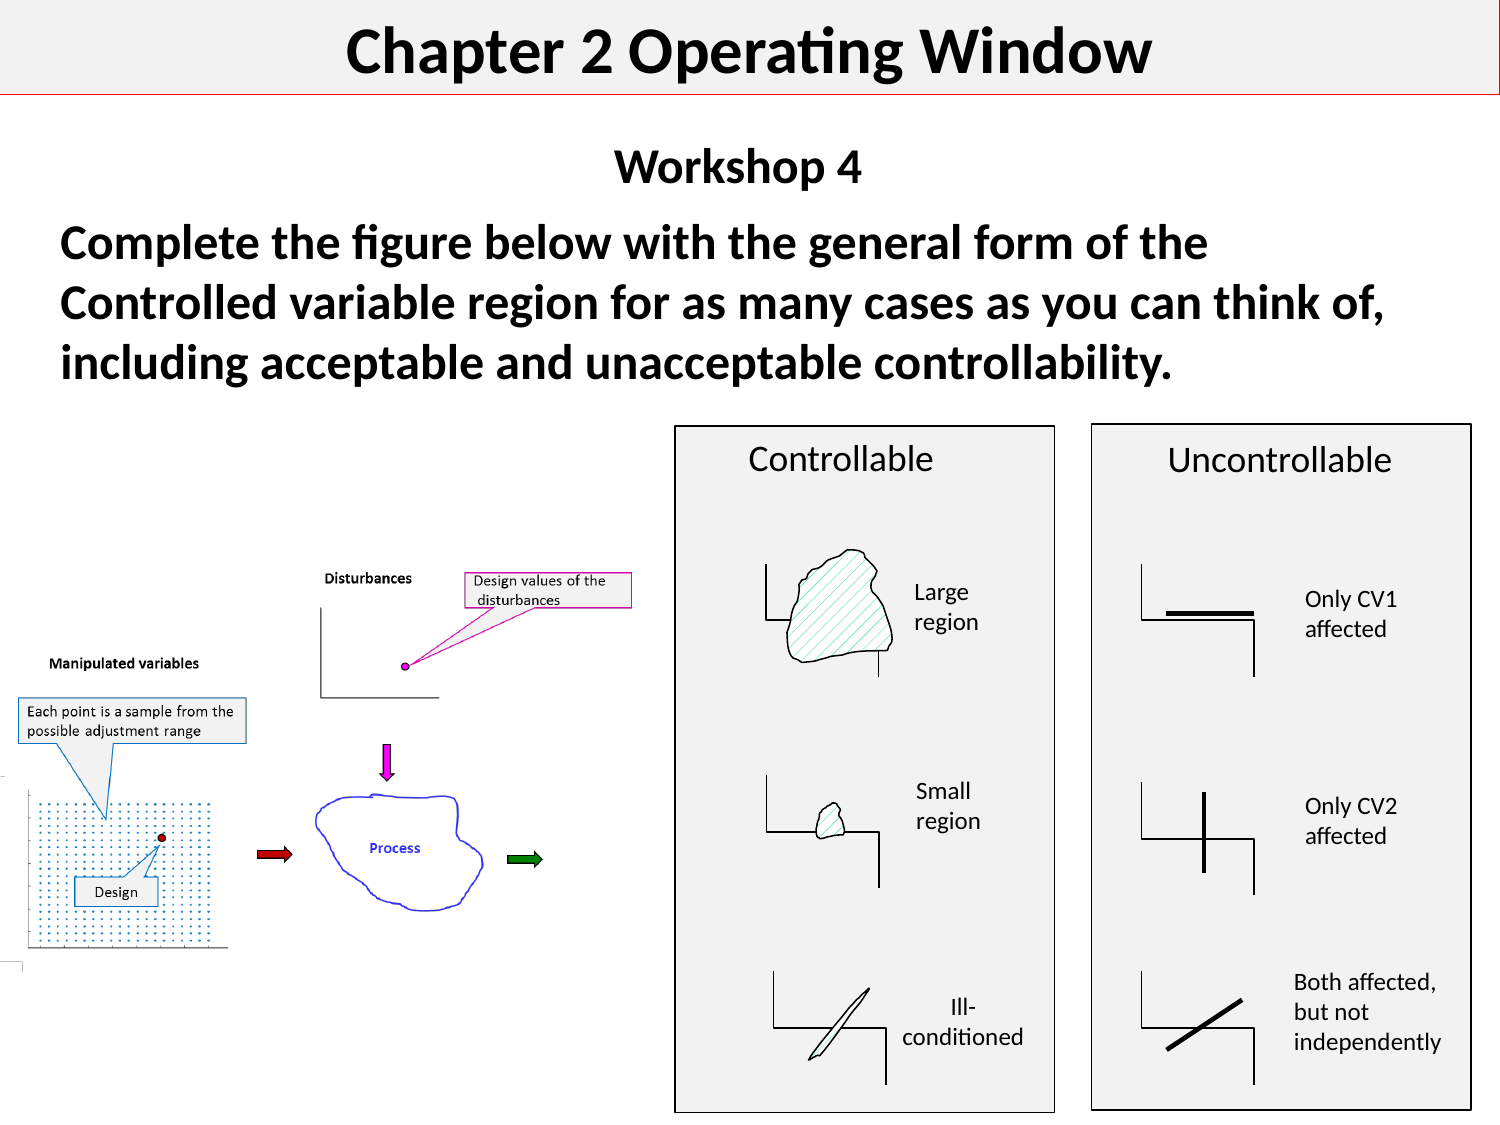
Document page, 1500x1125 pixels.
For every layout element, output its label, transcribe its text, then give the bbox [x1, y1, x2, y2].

text_box Complete the figure below with the general form of the Controlled variable region for as many cases as you can think of, including acceptable and unacceptable controllability. [45, 201, 1445, 397]
text_box Only CV1 affected [1290, 575, 1419, 650]
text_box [773, 971, 887, 1085]
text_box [1140, 971, 1255, 1085]
text_box Uncontrollable [1152, 427, 1428, 488]
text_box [1140, 782, 1255, 896]
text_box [765, 775, 880, 889]
text_box Chapter 2 Operating Window [0, 0, 1500, 95]
text_box Large region [899, 568, 1000, 643]
text_box Workshop 4 [0, 125, 1488, 201]
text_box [1140, 563, 1255, 677]
text_box [884, 608, 893, 651]
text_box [1166, 999, 1243, 1051]
text_box Both affected, but not independently [1279, 957, 1471, 1063]
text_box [765, 563, 880, 677]
text_box [674, 426, 1055, 1113]
text_box Controllable [733, 426, 1009, 486]
text_box [825, 549, 870, 562]
text_box Only CV2 affected [1290, 782, 1419, 857]
text_box Small region [901, 767, 1002, 843]
picture [0, 562, 632, 972]
text_box [1091, 424, 1471, 1111]
text_box Ill-conditioned [891, 983, 1042, 1058]
